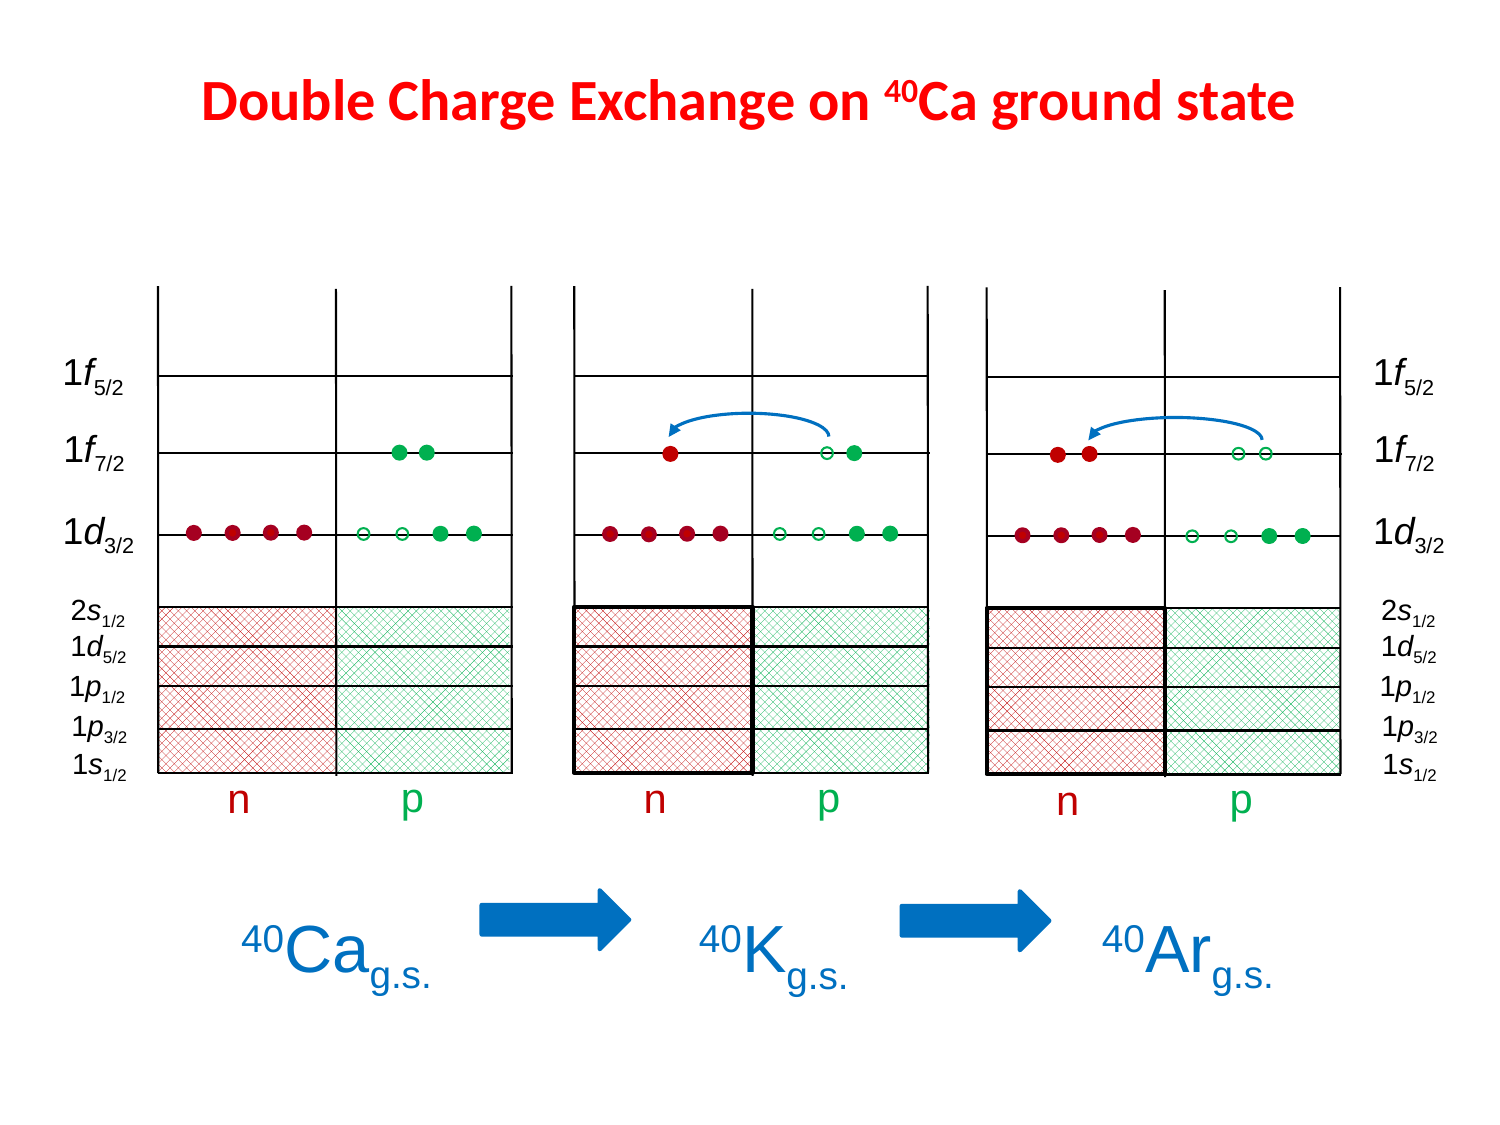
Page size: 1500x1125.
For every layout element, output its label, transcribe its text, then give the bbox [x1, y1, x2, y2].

text_box 1d5/2 [55, 620, 142, 675]
text_box [419, 444, 435, 451]
text_box n [1041, 765, 1104, 773]
text_box 1f7/2 [48, 417, 140, 484]
text_box [810, 526, 827, 534]
text_box 1p1/2 [1364, 659, 1451, 715]
text_box p [1214, 782, 1277, 830]
text_box [1124, 526, 1141, 535]
text_box [679, 525, 696, 534]
text_box 1p1/2 [54, 659, 141, 715]
text_box [1050, 446, 1066, 453]
text_box n [628, 764, 691, 772]
text_box p [802, 763, 865, 772]
text_box [1171, 738, 1334, 773]
text_box [882, 525, 899, 534]
text_box [758, 695, 922, 728]
text_box [758, 654, 922, 685]
text_box 1s1/2 [1367, 755, 1453, 792]
text_box 1s1/2 [57, 755, 142, 792]
text_box [758, 615, 922, 645]
text_box 1p3/2 [1366, 699, 1453, 755]
text_box [185, 524, 202, 534]
text_box [580, 615, 746, 645]
text_box [663, 445, 678, 451]
text_box [296, 524, 313, 534]
text_box [1081, 446, 1098, 453]
text_box [993, 617, 1159, 646]
text_box [340, 695, 506, 728]
text_box [1171, 617, 1334, 646]
text_box [758, 737, 922, 772]
text_box [1171, 416, 1263, 441]
text_box 1p3/2 [56, 699, 143, 755]
text_box [391, 444, 408, 451]
text_box [819, 445, 835, 451]
text_box [771, 526, 788, 534]
text_box n [628, 782, 691, 830]
text_box [162, 737, 330, 772]
text_box [993, 696, 1159, 729]
text_box [993, 655, 1159, 686]
text_box [1223, 528, 1239, 535]
text_box [712, 525, 729, 534]
text_box [1014, 527, 1031, 535]
text_box p [1214, 764, 1277, 773]
text_box 1f5/2 [1358, 340, 1450, 407]
text_box [1091, 527, 1108, 535]
text_box [1230, 445, 1247, 453]
text_box [668, 412, 746, 437]
text_box 40Cag.s. [226, 852, 447, 1004]
text_box [602, 526, 619, 534]
text_box n [1041, 782, 1104, 831]
text_box [899, 889, 1052, 953]
text_box [355, 526, 372, 534]
text_box [432, 525, 449, 534]
text_box [479, 888, 632, 952]
text_box n [212, 764, 275, 772]
text_box 2s1/2 [1366, 583, 1451, 639]
text_box [1171, 696, 1334, 729]
text_box p [386, 763, 448, 772]
text_box [640, 526, 657, 534]
text_box [758, 412, 830, 437]
text_box [1294, 528, 1311, 535]
text_box [162, 695, 330, 728]
text_box [1184, 528, 1201, 535]
text_box [465, 525, 482, 534]
text_box [848, 525, 865, 534]
text_box [340, 615, 506, 645]
text_box [394, 526, 411, 534]
text_box [262, 524, 279, 534]
text_box [993, 738, 1159, 773]
text_box 1f7/2 [1358, 417, 1450, 484]
text_box 1d5/2 [1366, 620, 1452, 675]
text_box p [802, 782, 865, 829]
text_box 1f5/2 [47, 340, 139, 407]
text_box [1053, 527, 1070, 535]
text_box 40Kg.s. [684, 852, 864, 1005]
text_box [162, 654, 330, 685]
text_box Double Charge Exchange on 40Ca ground state [116, 54, 1382, 140]
text_box 40Arg.s. [1087, 852, 1289, 1004]
text_box [340, 654, 506, 685]
text_box [224, 524, 241, 534]
text_box [1257, 445, 1274, 453]
text_box [1171, 655, 1334, 686]
text_box [1088, 417, 1159, 441]
text_box 2s1/2 [55, 583, 141, 639]
text_box [580, 695, 746, 728]
text_box n [212, 782, 275, 830]
text_box 1d3/2 [1358, 499, 1460, 566]
text_box [1261, 528, 1278, 535]
text_box [162, 615, 330, 645]
text_box p [386, 782, 448, 829]
text_box [580, 737, 746, 772]
text_box [846, 445, 862, 451]
text_box [340, 737, 506, 772]
text_box 1d3/2 [48, 499, 150, 566]
text_box [580, 654, 746, 685]
